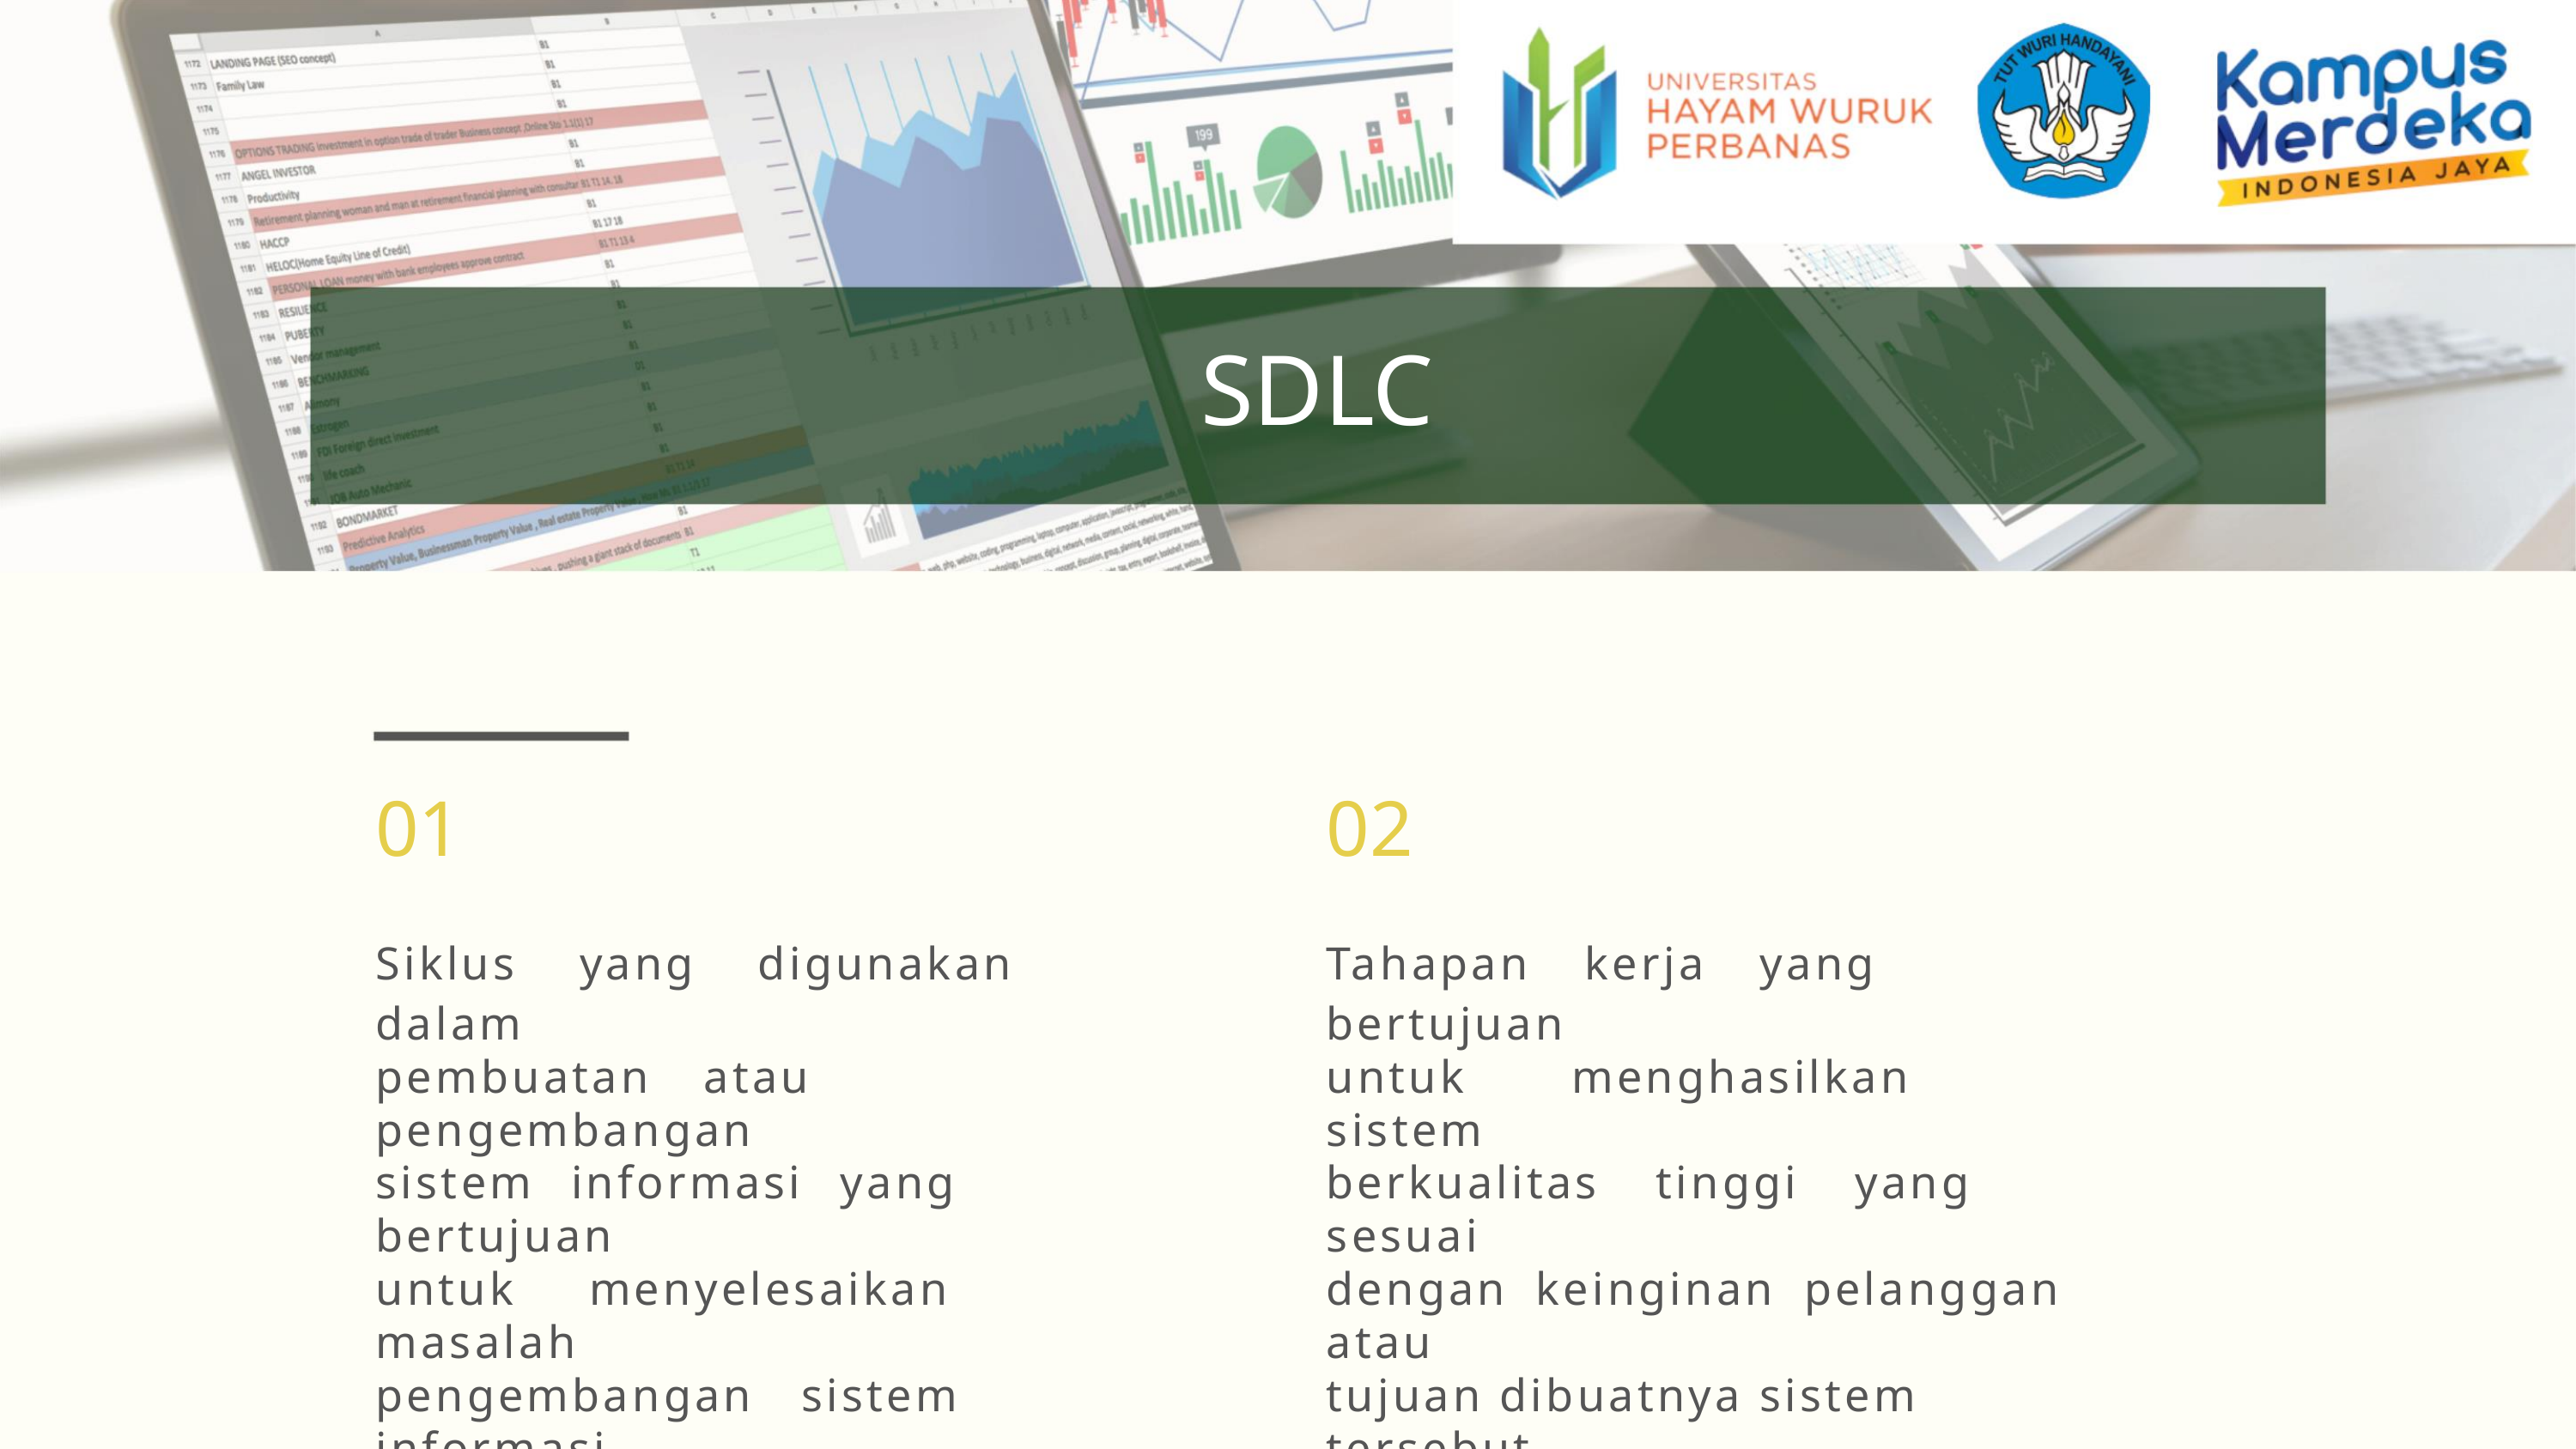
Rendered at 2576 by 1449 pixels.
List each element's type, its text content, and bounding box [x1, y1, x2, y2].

text_box Siklus yang digunakan dalam pembuatan atau pengembangan sistem informasi yang bertujuan untuk menyelesaikan masalah pengembangan sistem informasi secara efektif. [375, 928, 1187, 1449]
text_box 01 [375, 769, 483, 872]
text_box [0, 0, 2576, 1449]
text_box 02 [1326, 769, 1434, 872]
text_box Tahapan kerja yang bertujuan untuk menghasilkan sistem berkualitas tinggi yang sesuai dengan keinginan pelanggan atau tujuan dibuatnya sistem tersebut. [1326, 928, 2137, 1449]
text_box SDLC [1200, 314, 1457, 446]
